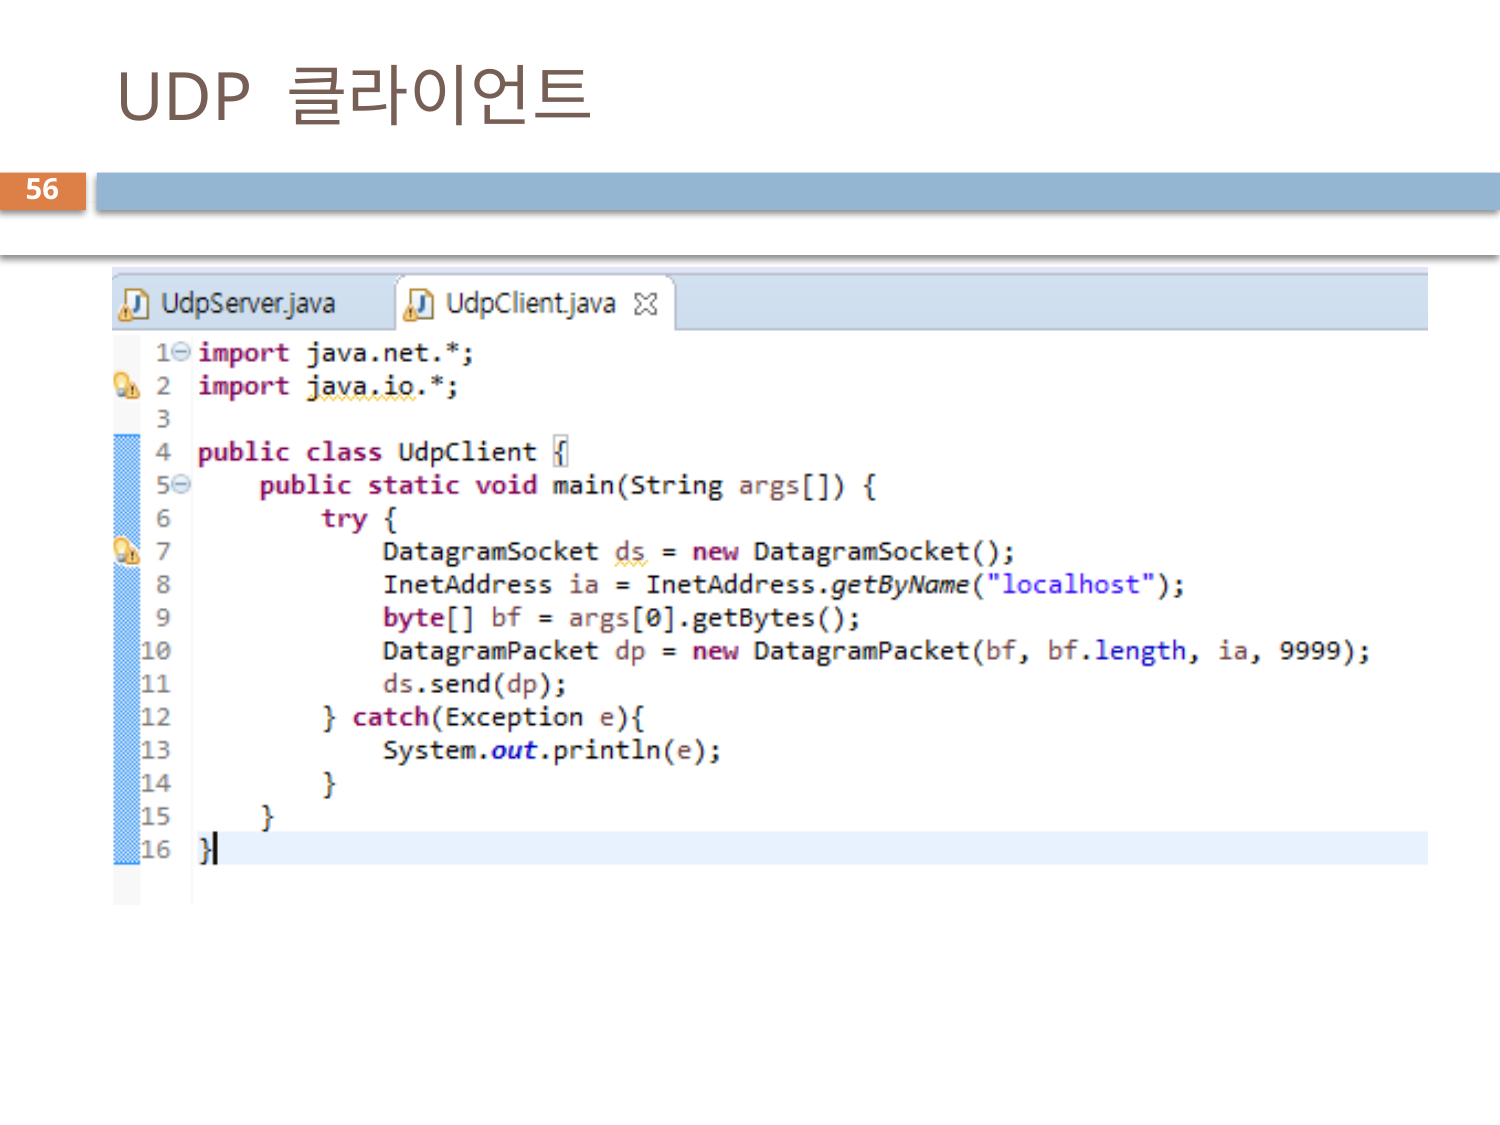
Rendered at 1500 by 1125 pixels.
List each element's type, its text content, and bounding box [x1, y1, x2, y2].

slide_number 56 [0, 170, 87, 211]
picture [111, 266, 1428, 906]
title UDP 클라이언트 [100, 37, 1438, 149]
